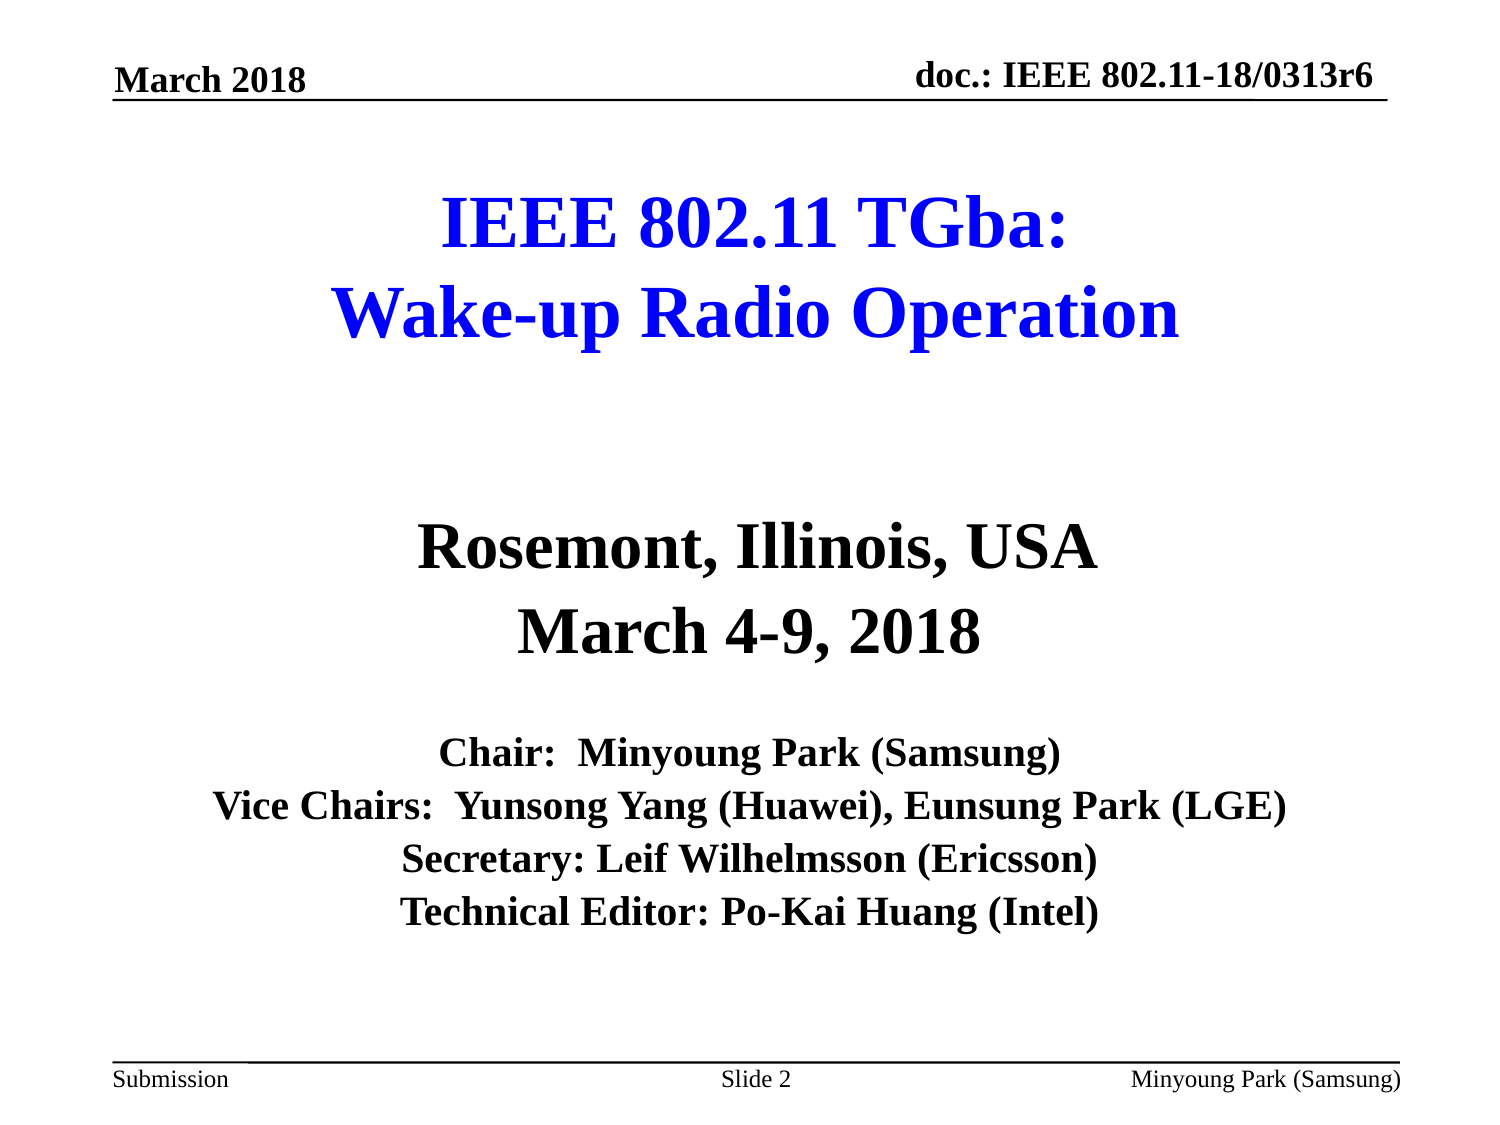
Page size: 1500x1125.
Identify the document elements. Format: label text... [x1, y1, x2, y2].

list Rosemont, Illinois, USA March 4-9, 2018 Chair: Minyoung Park (Samsung) Vice Chairs: Yunsong Yang (Huawei), Eunsung Park (LGE) Secretary: Leif Wilhelmsson (Ericsson) Technical Editor: Po-Kai Huang (Intel) [112, 324, 1388, 1000]
title IEEE 802.11 TGba: Wake-up Radio Operation [117, 175, 1393, 351]
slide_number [114, 54, 335, 101]
slide_number Slide 2 [712, 1061, 800, 1093]
footer Minyoung Park (Samsung) [949, 1061, 1402, 1093]
